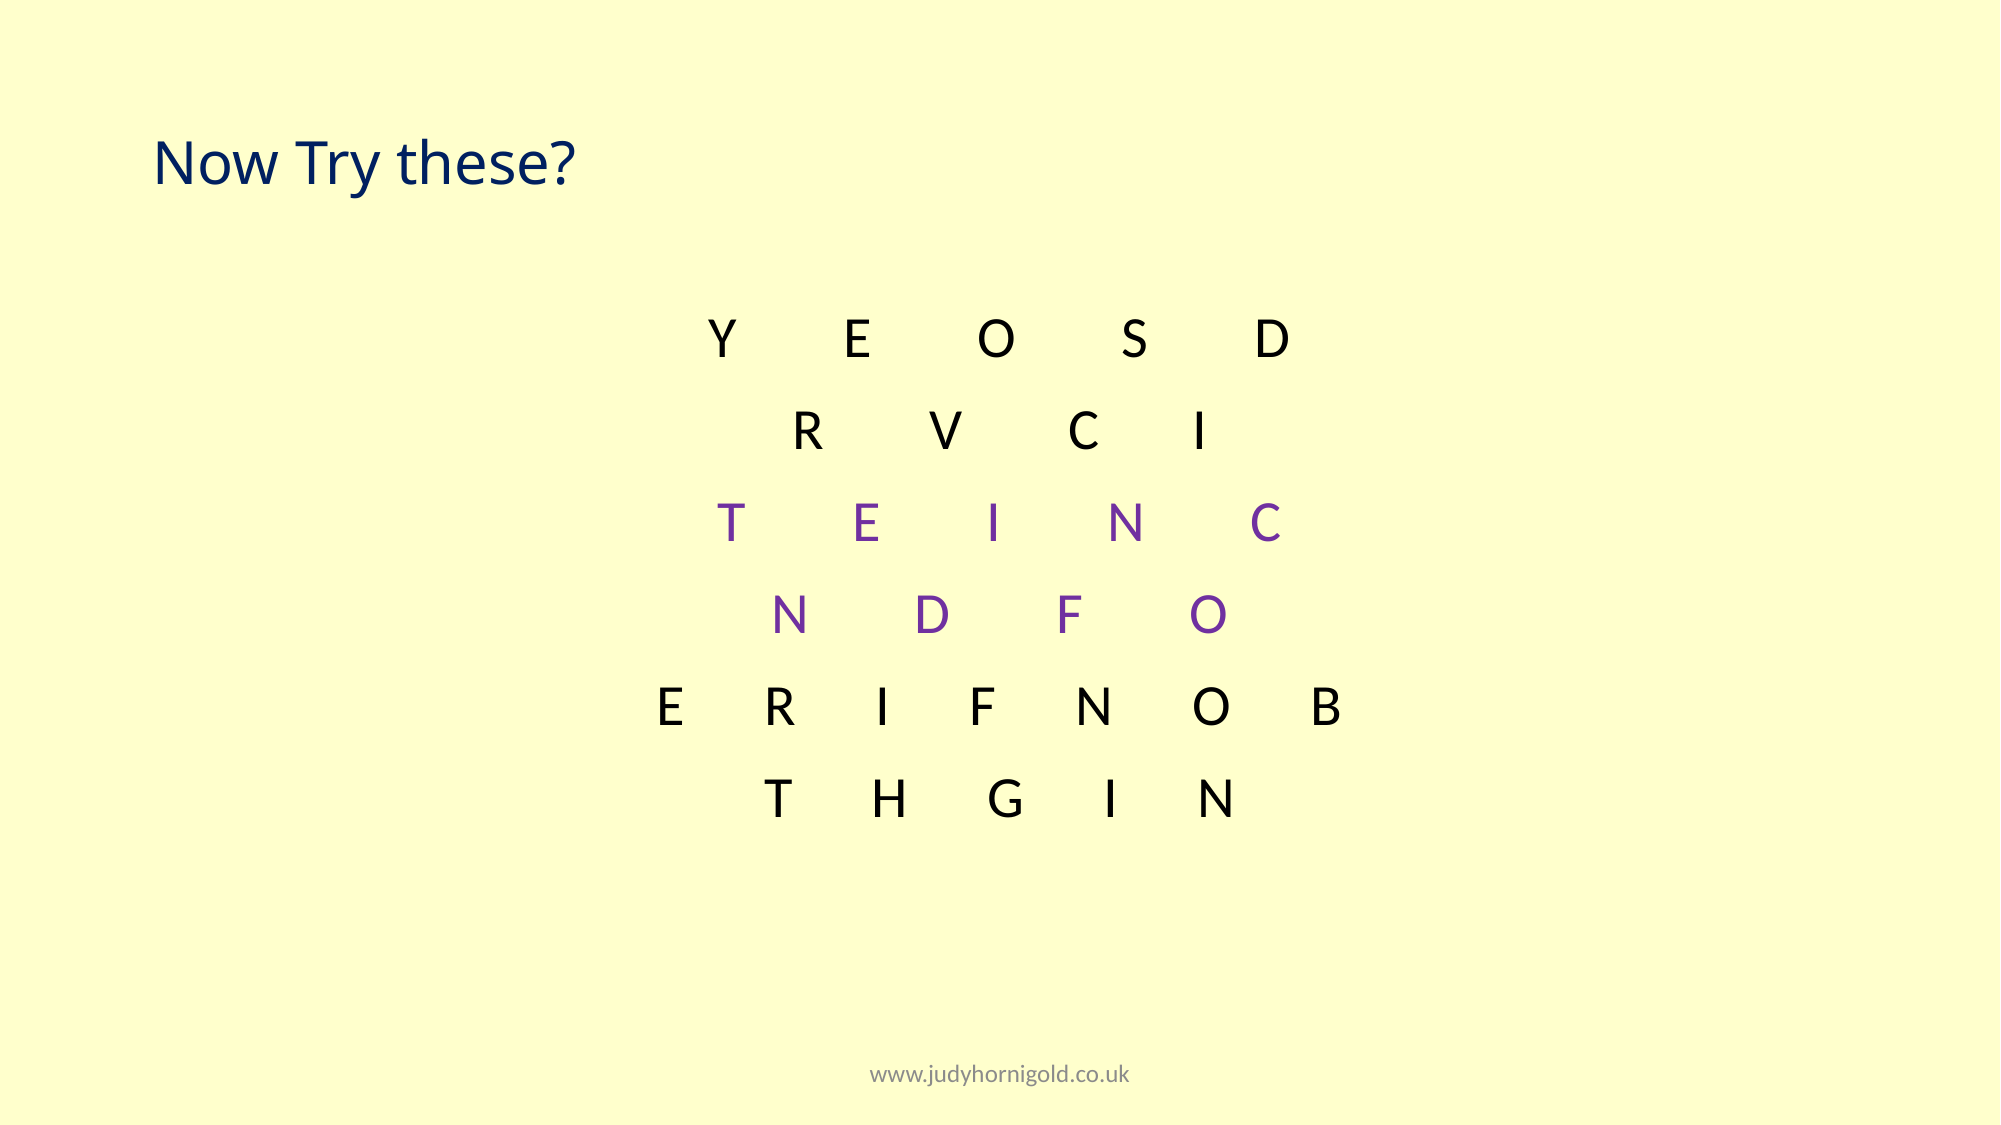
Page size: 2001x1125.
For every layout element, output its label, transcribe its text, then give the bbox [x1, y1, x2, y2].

title Now Try these? [137, 59, 1863, 278]
list Y E O S D R V C I T E I N C N D F O E R I F N O B T H G I N [137, 299, 1863, 1014]
footer www.judyhornigold.co.uk [662, 1042, 1338, 1103]
